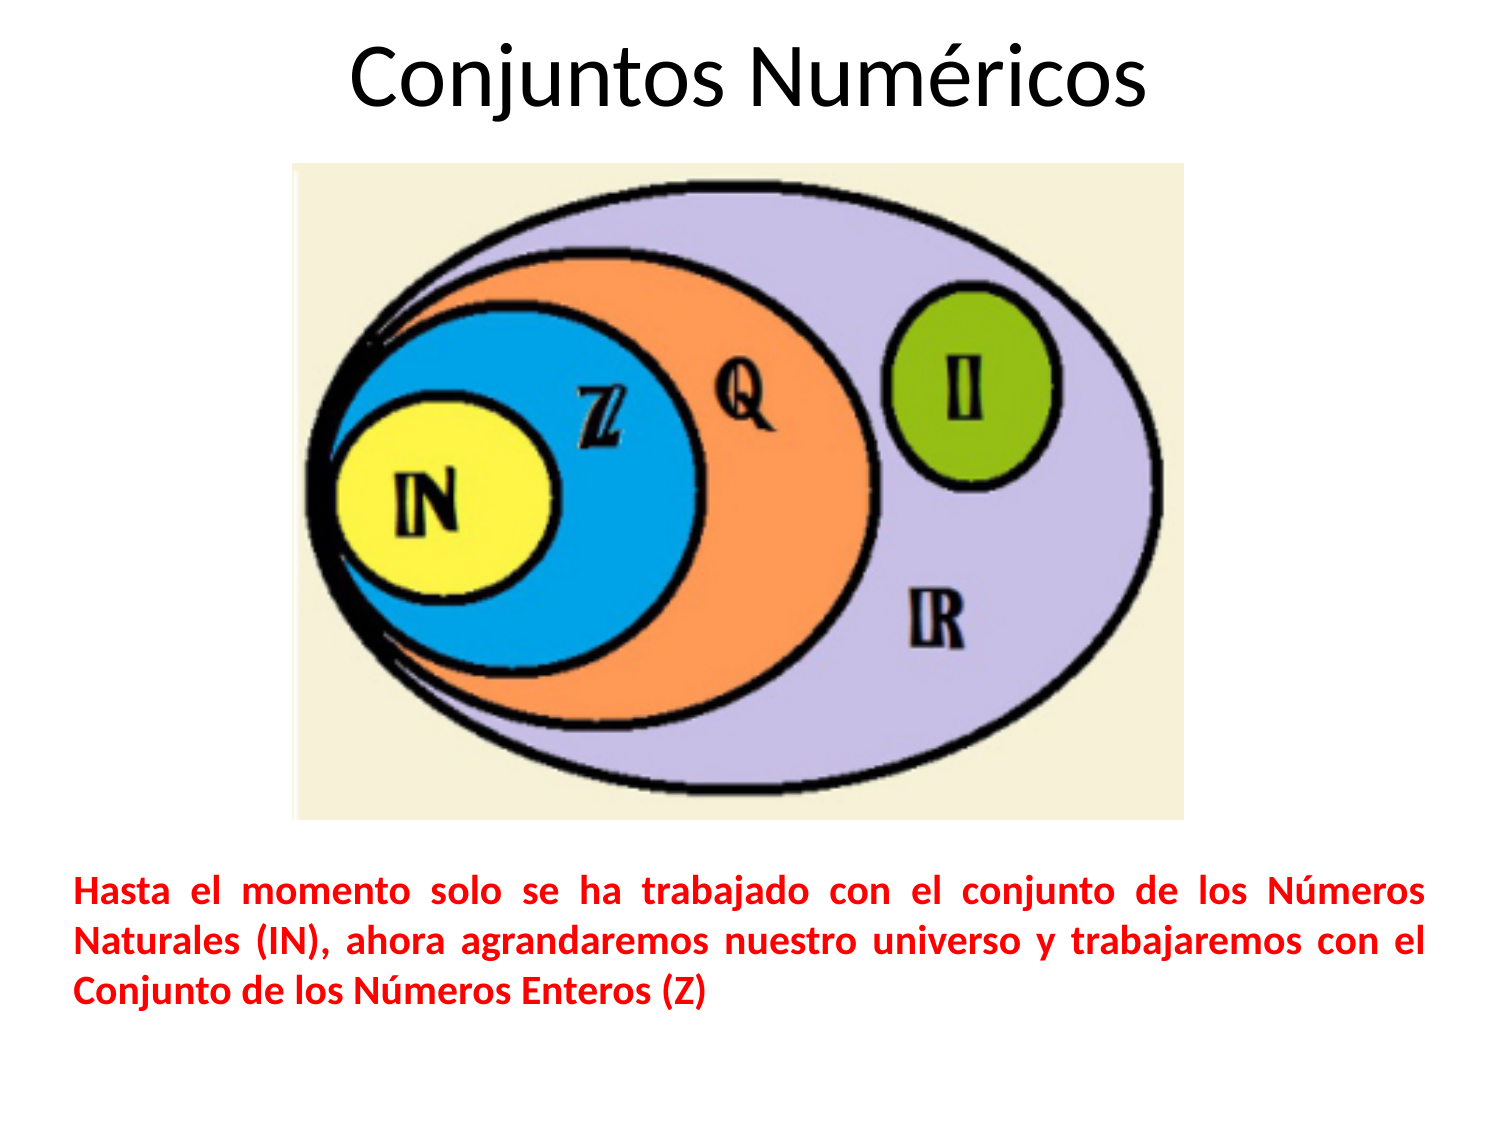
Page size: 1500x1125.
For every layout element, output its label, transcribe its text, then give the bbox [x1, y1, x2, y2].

text_box Hasta el momento solo se ha trabajado con el conjunto de los Números Naturales (IN), ahora agrandaremos nuestro universo y trabajaremos con el Conjunto de los Números Enteros (Z) [58, 855, 1442, 1021]
title Conjuntos Numéricos [75, 0, 1425, 164]
picture [292, 163, 1184, 820]
